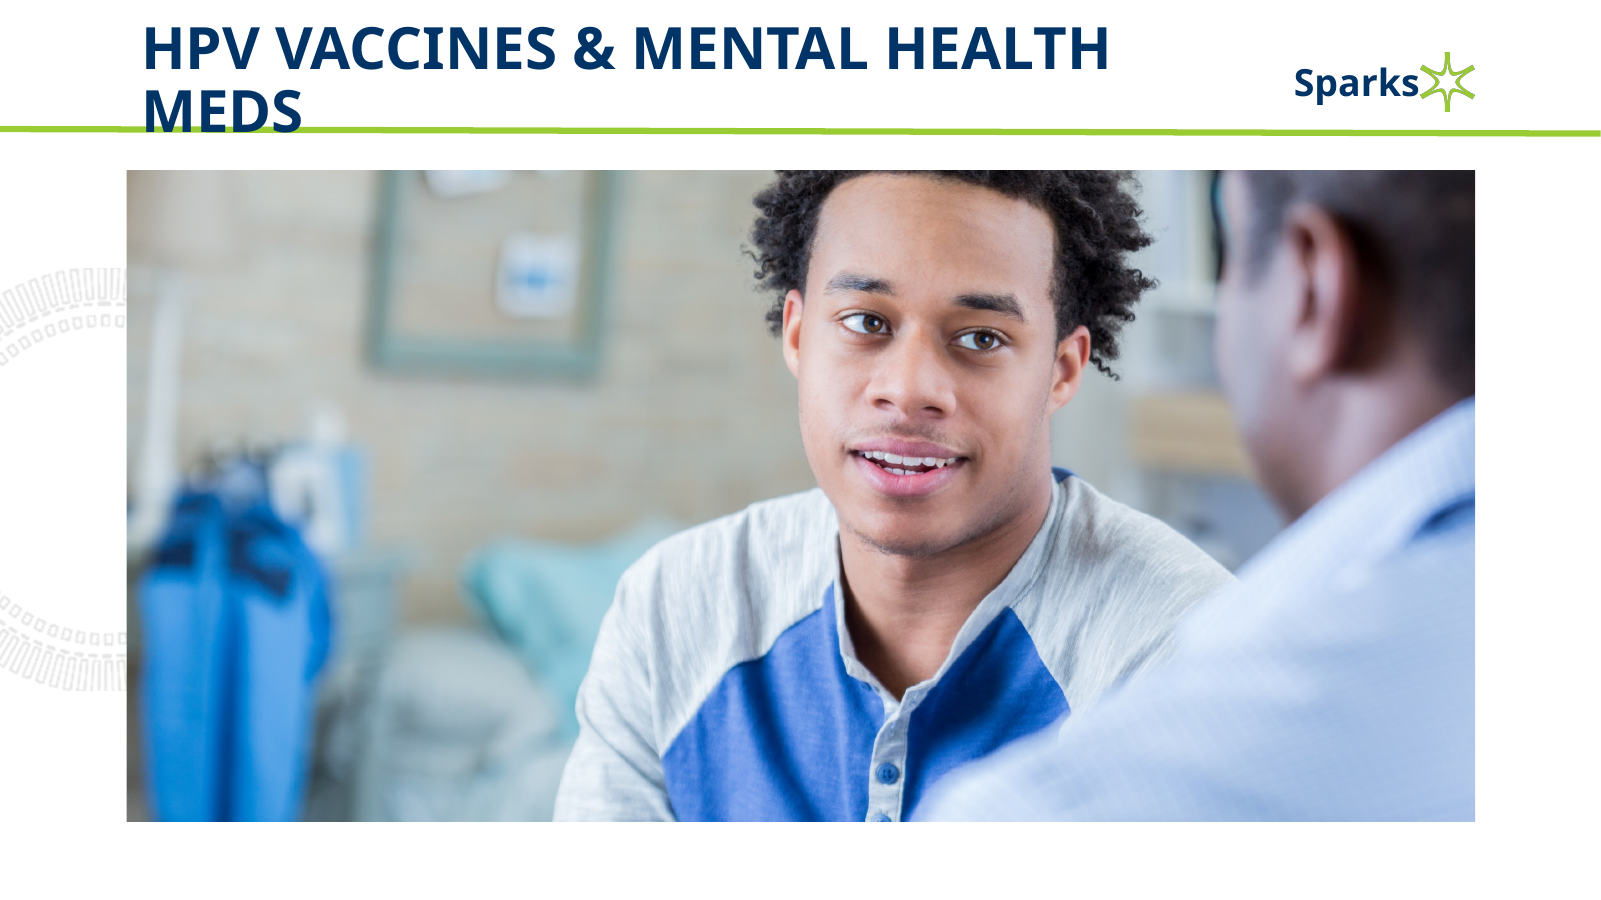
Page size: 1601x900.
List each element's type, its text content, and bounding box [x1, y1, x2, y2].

picture [1420, 52, 1475, 112]
title Hpv vaccines & mental health meds [126, 43, 1268, 120]
picture [0, 170, 1476, 822]
